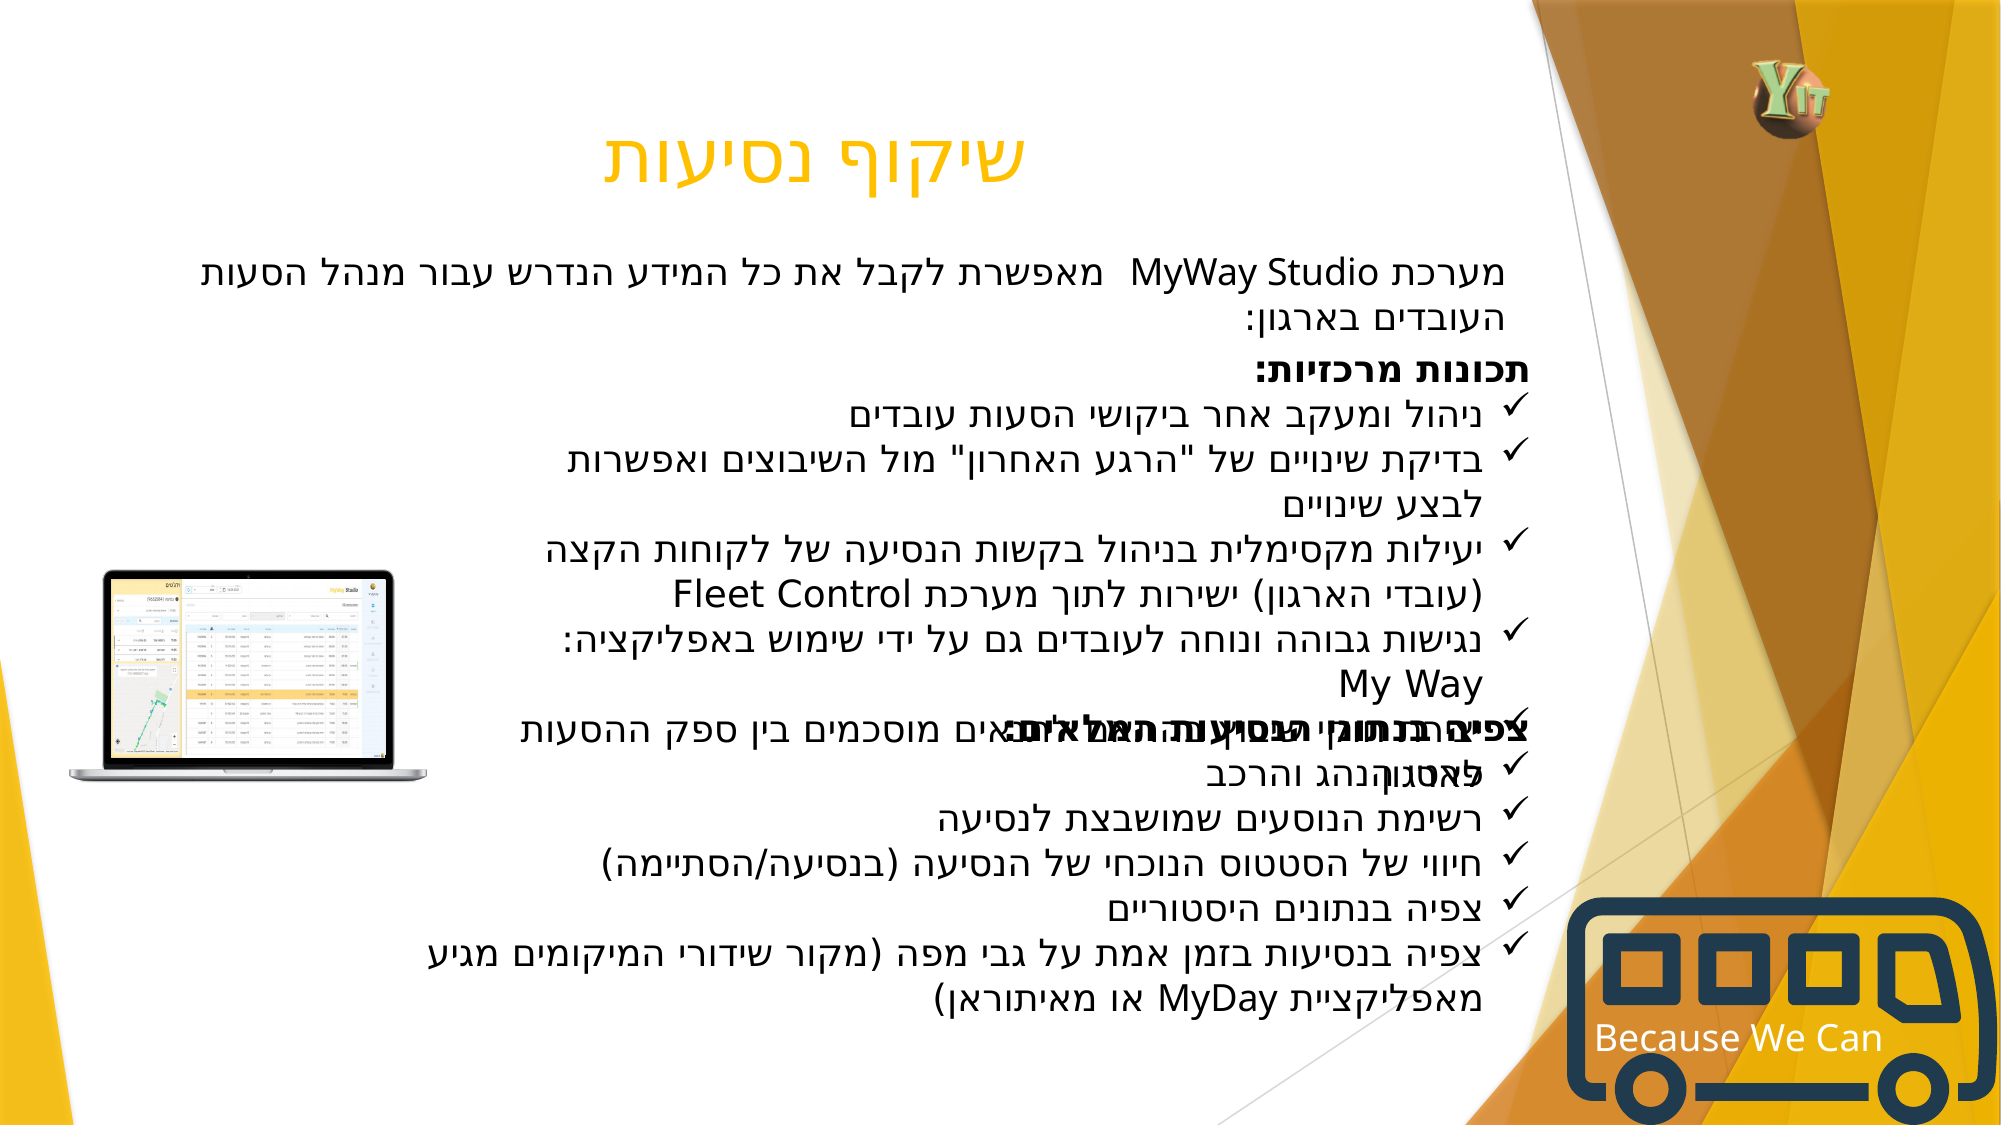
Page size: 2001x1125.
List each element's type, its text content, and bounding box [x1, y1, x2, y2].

text_box מערכת MyWay Studio מאפשרת לקבל את כל המידע הנדרש עבור מנהל הסעות העובדים בארגון: [145, 240, 1522, 436]
text_box תכונות מרכזיות: ניהול ומעקב אחר ביקושי הסעות עובדים בדיקת שינויים של "הרגע האחרון" מול השיבוצים ואפשרות לבצע שינויים יעילות מקסימלית בניהול בקשות הנסיעה של לקוחות הקצה (עובדי הארגון) ישירות לתוך מערכת Fleet Control נגישות גבוהה ונוחה לעובדים גם על ידי שימוש באפליקציה: My Way יצירת חוקי שיבוץ בהתאם לתנאים מוסכמים בין ספק ההסעות לארגון [454, 337, 1546, 696]
text_box Because We Can [1578, 1006, 1899, 1067]
text_box [1567, 897, 1998, 1101]
text_box [1877, 1053, 1950, 1125]
text_box [1614, 1067, 1687, 1125]
picture [1738, 49, 1841, 151]
picture [69, 569, 427, 785]
title שיקוף נסיעות [111, 99, 1522, 317]
text_box צפיה בנתוני הנסיעות המלאים: פרטי הנהג והרכב רשימת הנוסעים שמושבצת לנסיעה חיווי של הסטטוס הנוכחי של הנסיעה (בנסיעה/הסתיימה) צפיה בנתונים היסטוריים צפיה בנסיעות בזמן אמת על גבי מפה (מקור שידורי המיקומים מגיע מאפליקציית MyDay או מאיתוראן) [232, 696, 1546, 1027]
